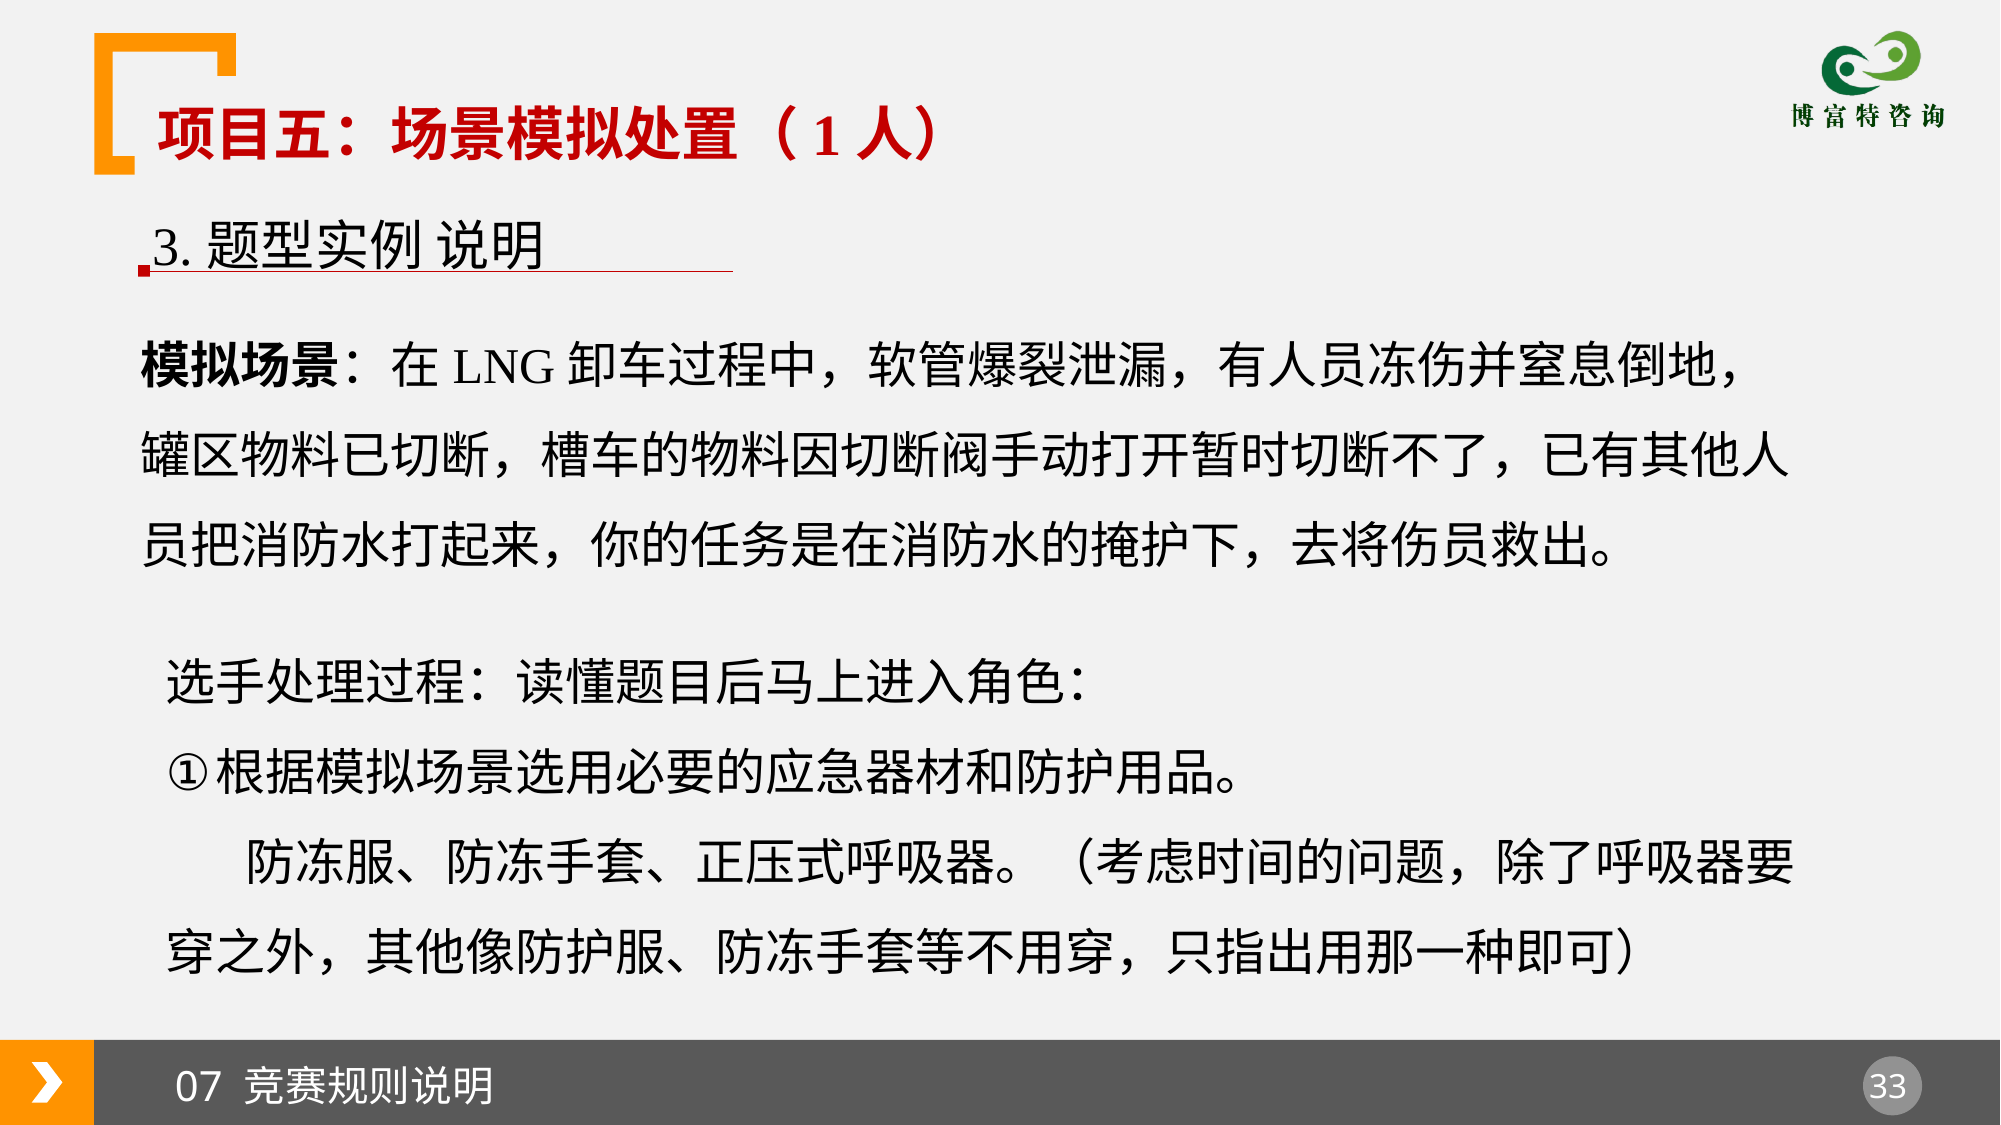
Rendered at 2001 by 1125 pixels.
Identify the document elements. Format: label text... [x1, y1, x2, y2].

text_box 模拟场景：在LNG卸车过程中，软管爆裂泄漏，有人员冻伤并窒息倒地，罐区物料已切断，槽车的物料因切断阀手动打开暂时切断不了，已有其他人员把消防水打起来，你的任务是在消防水的掩护下，去将伤员救出。 [126, 296, 1826, 582]
text_box 项目五：场景模拟处置（1人） [142, 89, 995, 175]
text_box 选手处理过程：读懂题目后马上进入角色： 根据模拟场景选用必要的应急器材和防护用品。 防冻服、防冻手套、正压式呼吸器。（考虑时间的问题，除了呼吸器要穿之外，其他像防护服、防冻手套等不用穿，只指出用那一种即可） [151, 613, 1852, 989]
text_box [138, 265, 734, 277]
text_box 3.题型实例 说明 [138, 204, 819, 350]
picture [1772, 30, 1969, 131]
